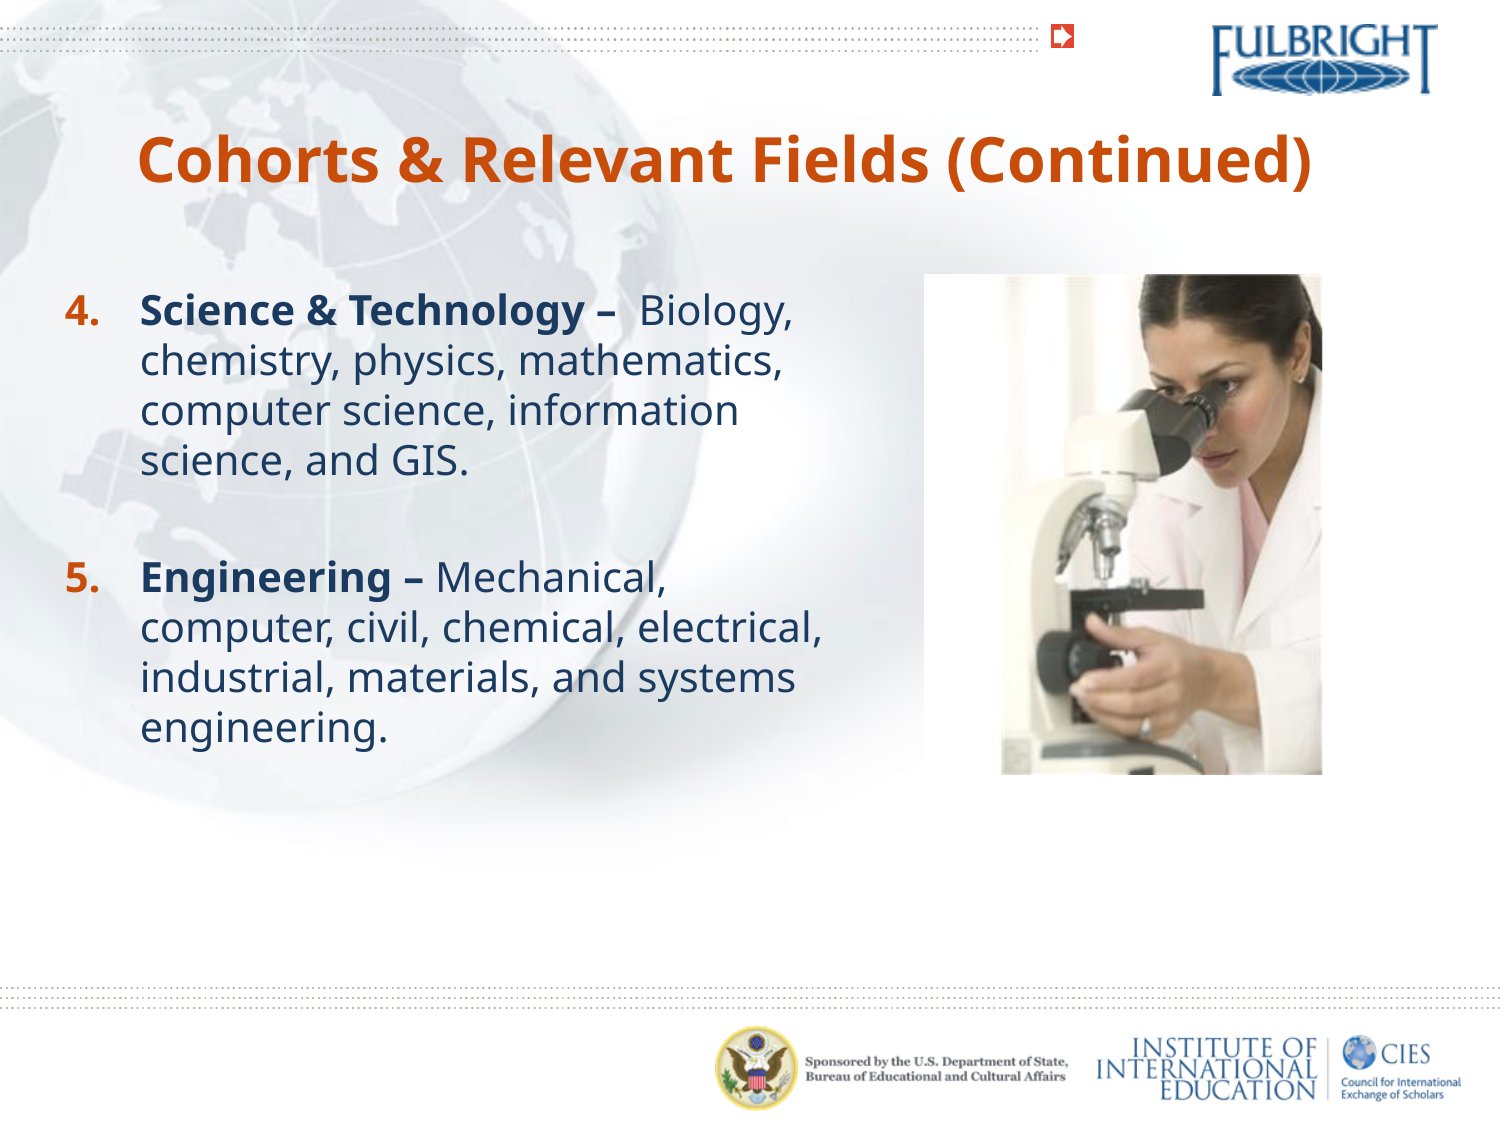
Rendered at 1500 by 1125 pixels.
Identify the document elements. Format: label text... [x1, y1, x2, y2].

picture [0, 0, 1401, 932]
list Science & Technology – Biology, chemistry, physics, mathematics, computer science, information science, and GIS. Engineering – Mechanical, computer, civil, chemical, electrical, industrial, materials, and systems engineering. [50, 276, 888, 1014]
picture [1212, 24, 1438, 96]
list Cohorts & Relevant Fields (Continued) [87, 112, 1363, 200]
picture [888, 987, 1500, 1009]
picture [0, 987, 50, 1009]
picture [713, 1024, 1461, 1113]
